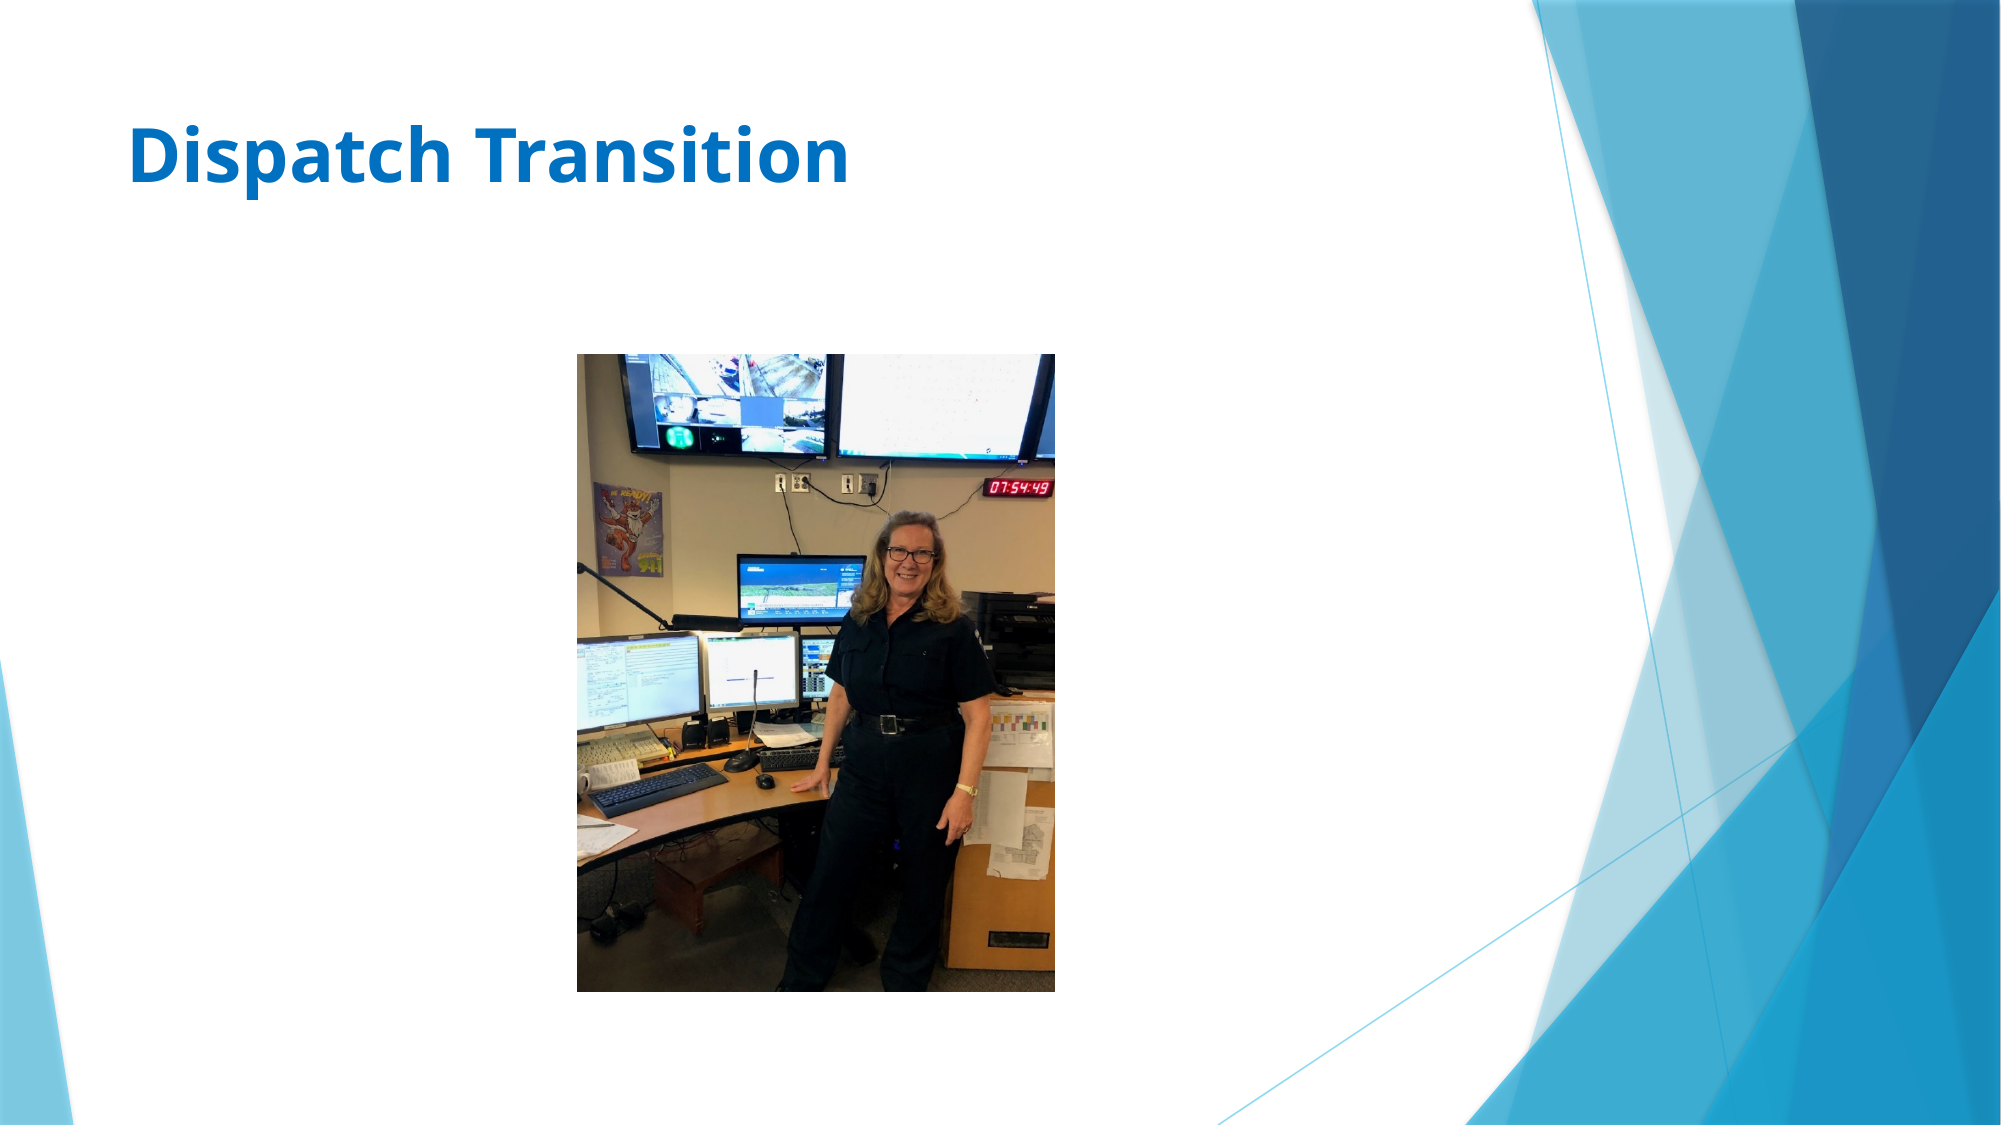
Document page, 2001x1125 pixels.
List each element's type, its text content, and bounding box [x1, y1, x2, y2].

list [576, 353, 1056, 992]
title Dispatch Transition [111, 99, 1522, 317]
